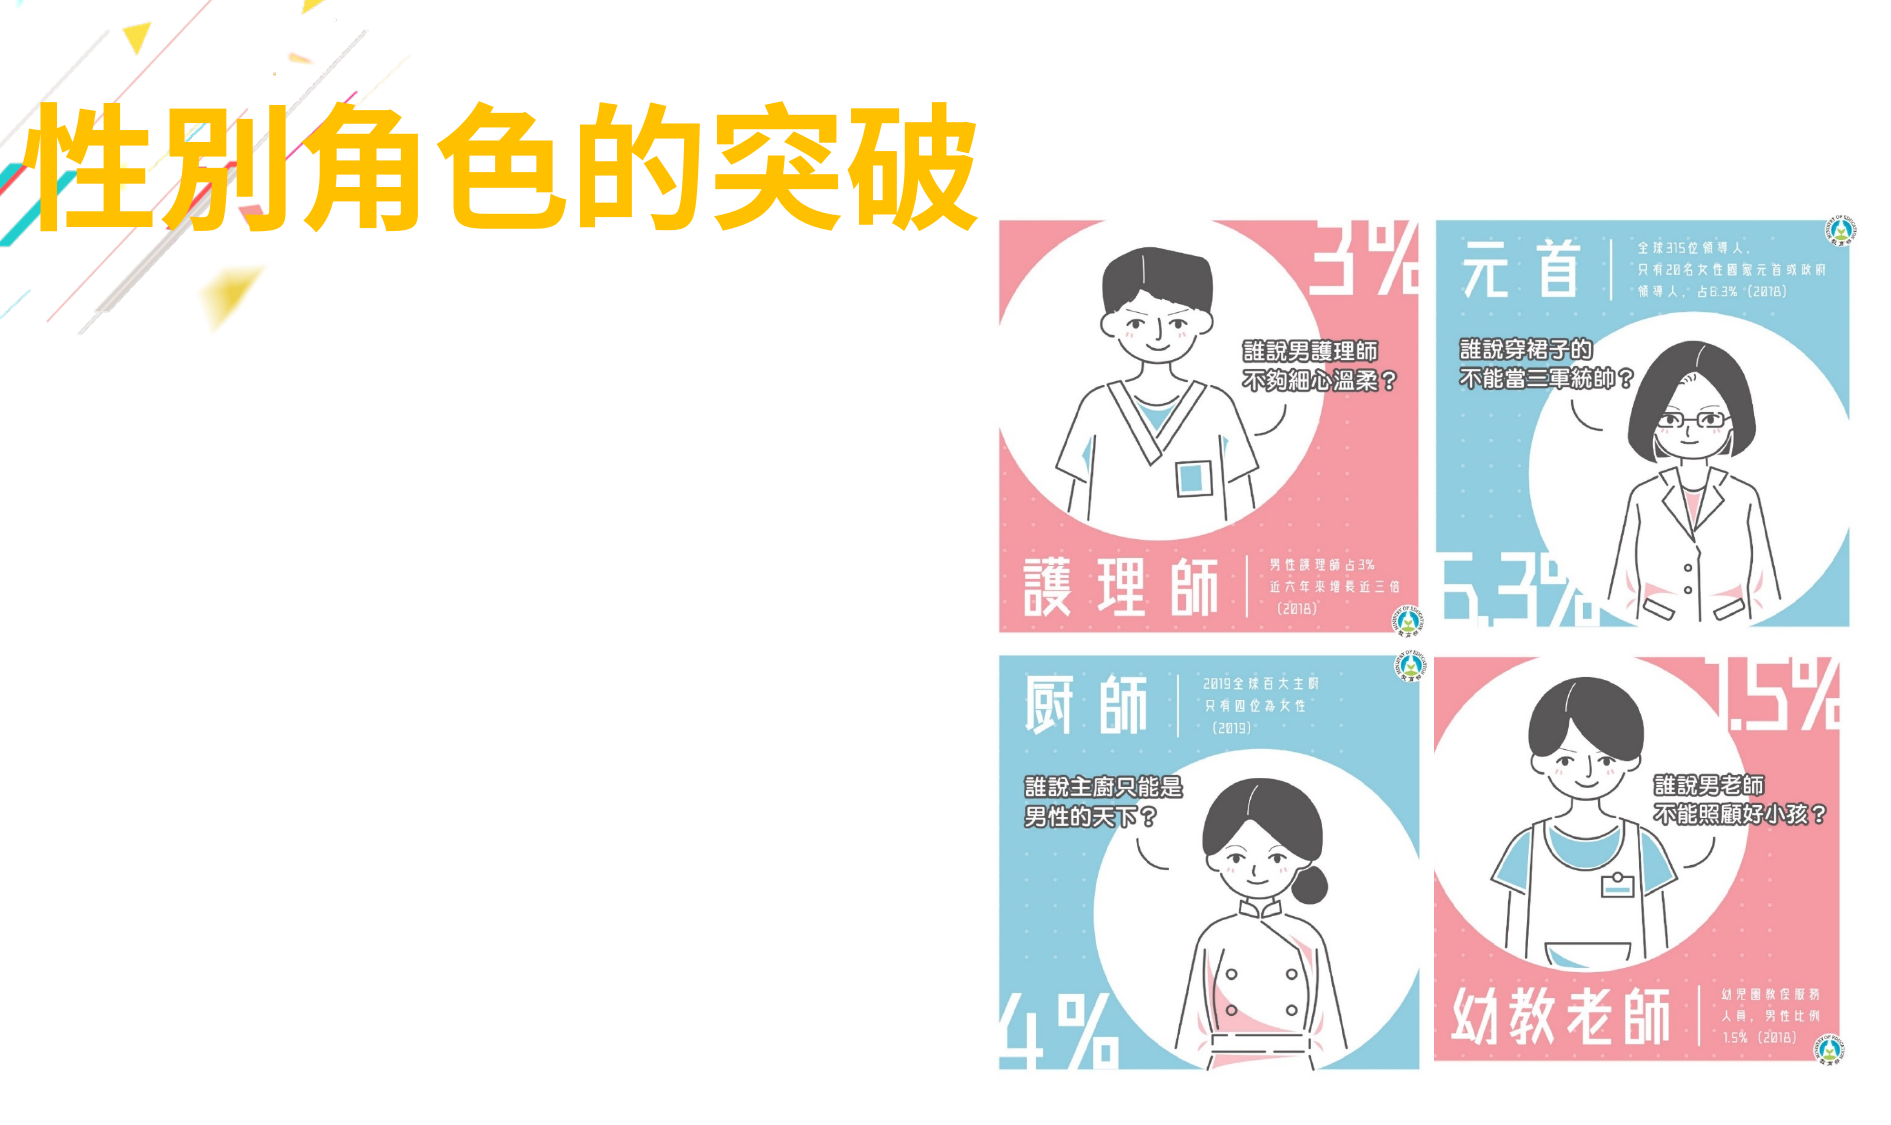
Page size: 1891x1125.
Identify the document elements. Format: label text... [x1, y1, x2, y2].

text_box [983, 205, 1864, 1084]
picture [0, 0, 414, 335]
text_box 性別角色的突破 [0, 0, 1505, 377]
